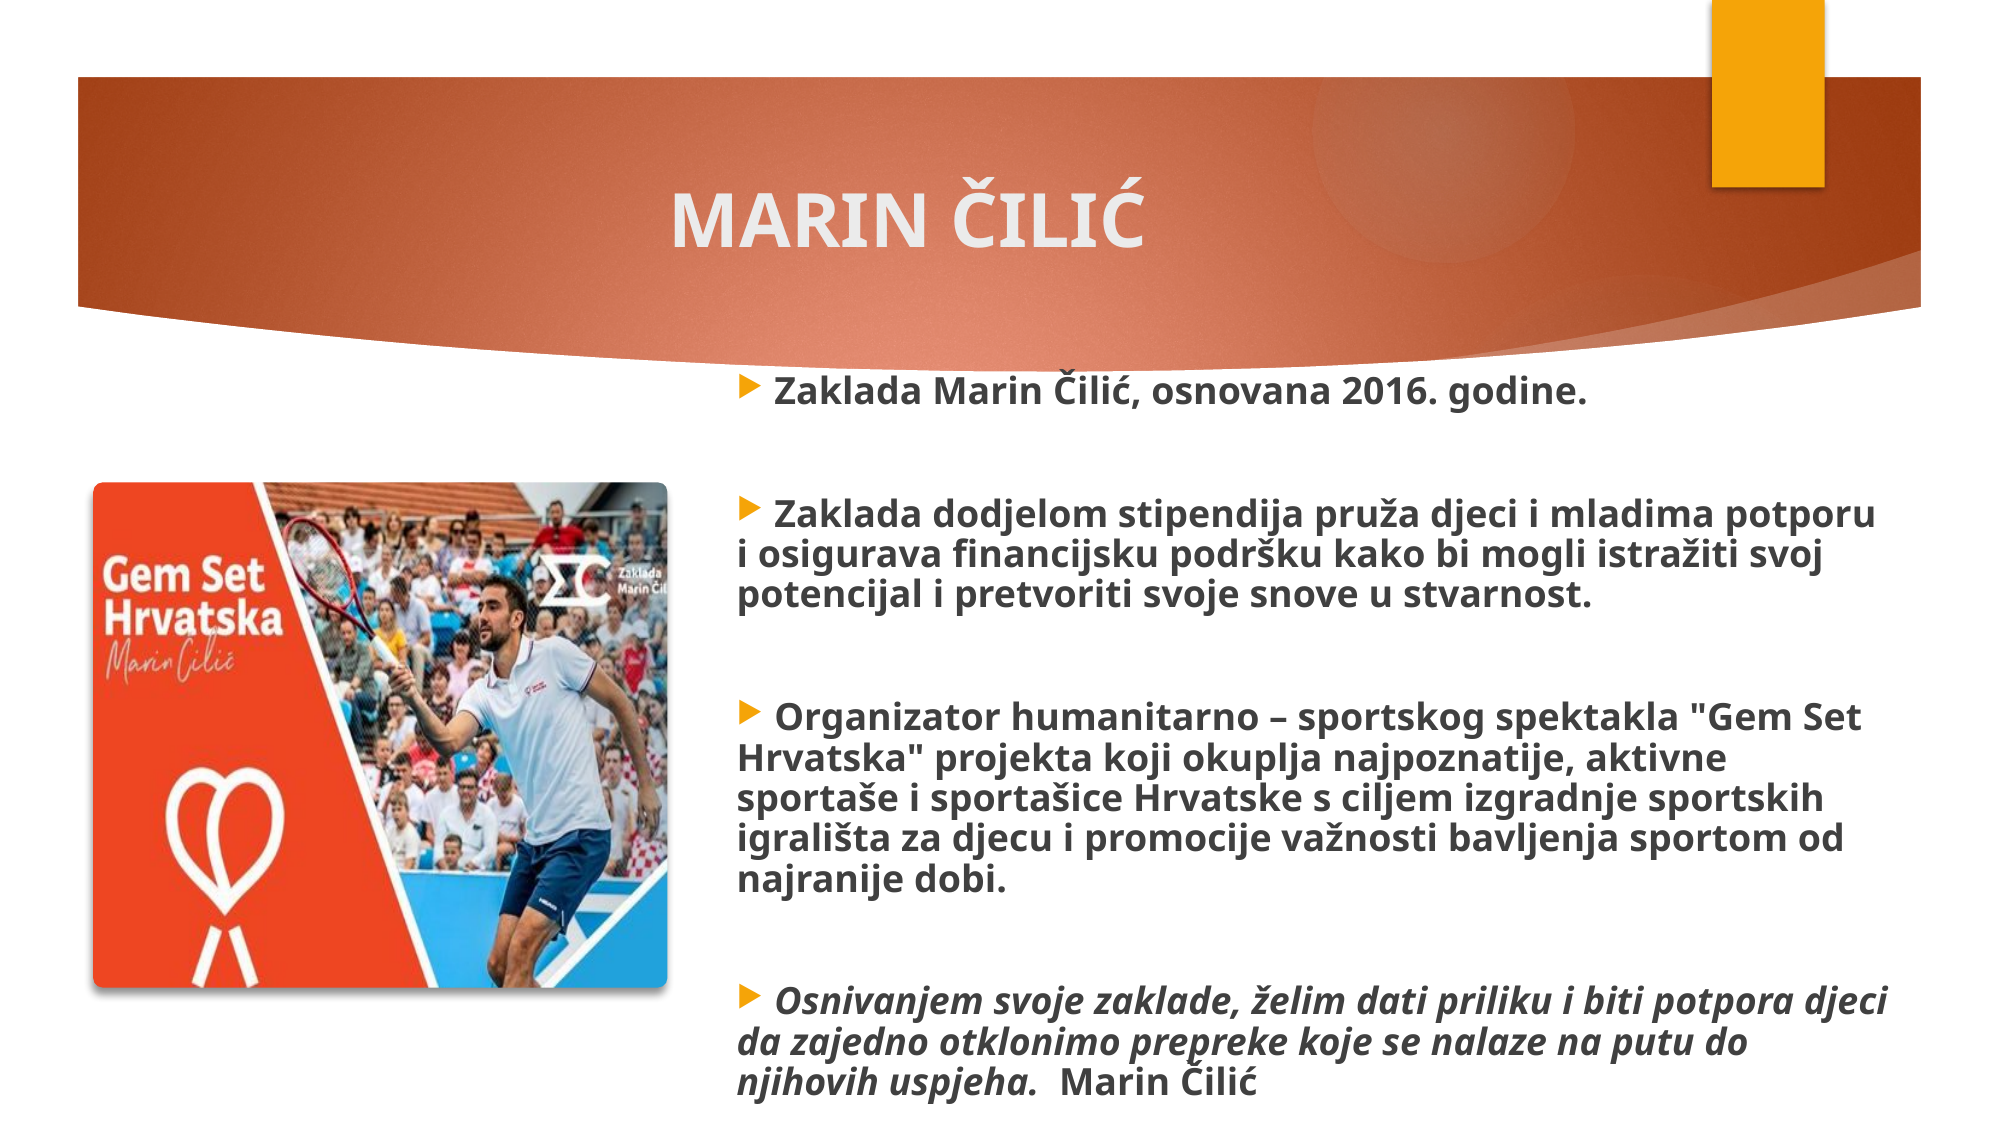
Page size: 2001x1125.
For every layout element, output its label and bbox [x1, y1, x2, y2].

picture [92, 482, 668, 988]
text_box [0, 0, 2000, 1125]
